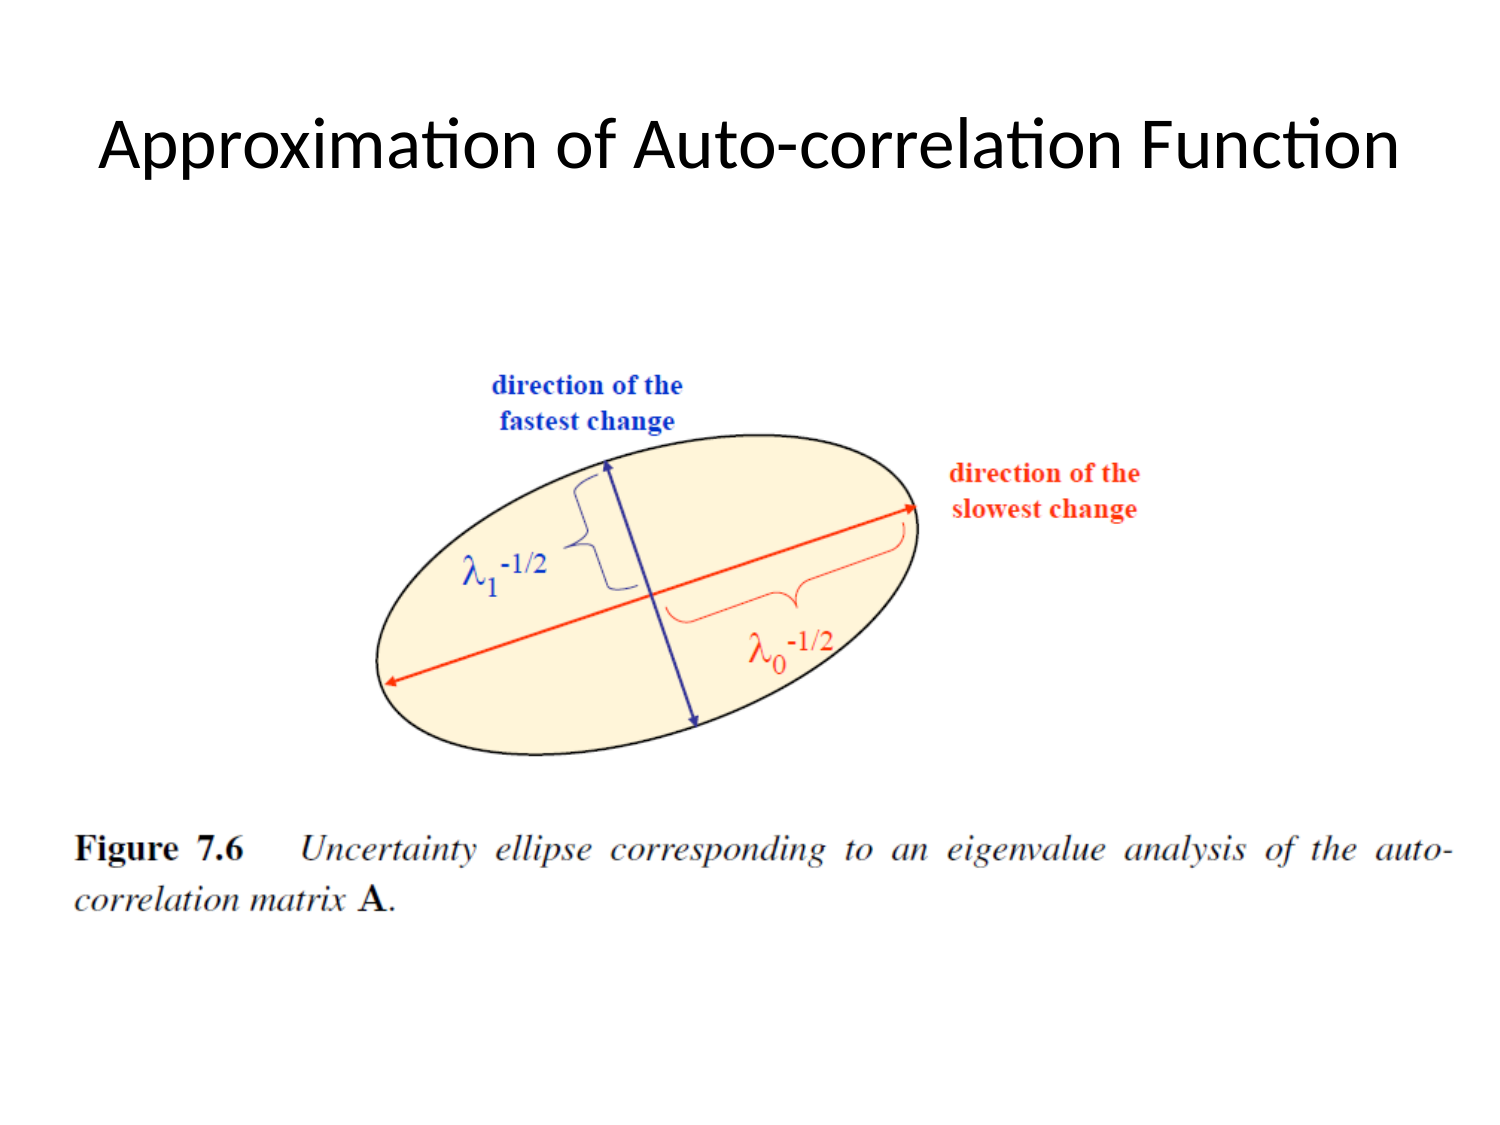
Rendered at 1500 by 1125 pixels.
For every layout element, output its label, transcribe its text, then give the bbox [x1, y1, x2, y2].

title Approximation of Auto-correlation Function [75, 45, 1425, 233]
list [0, 314, 1500, 942]
